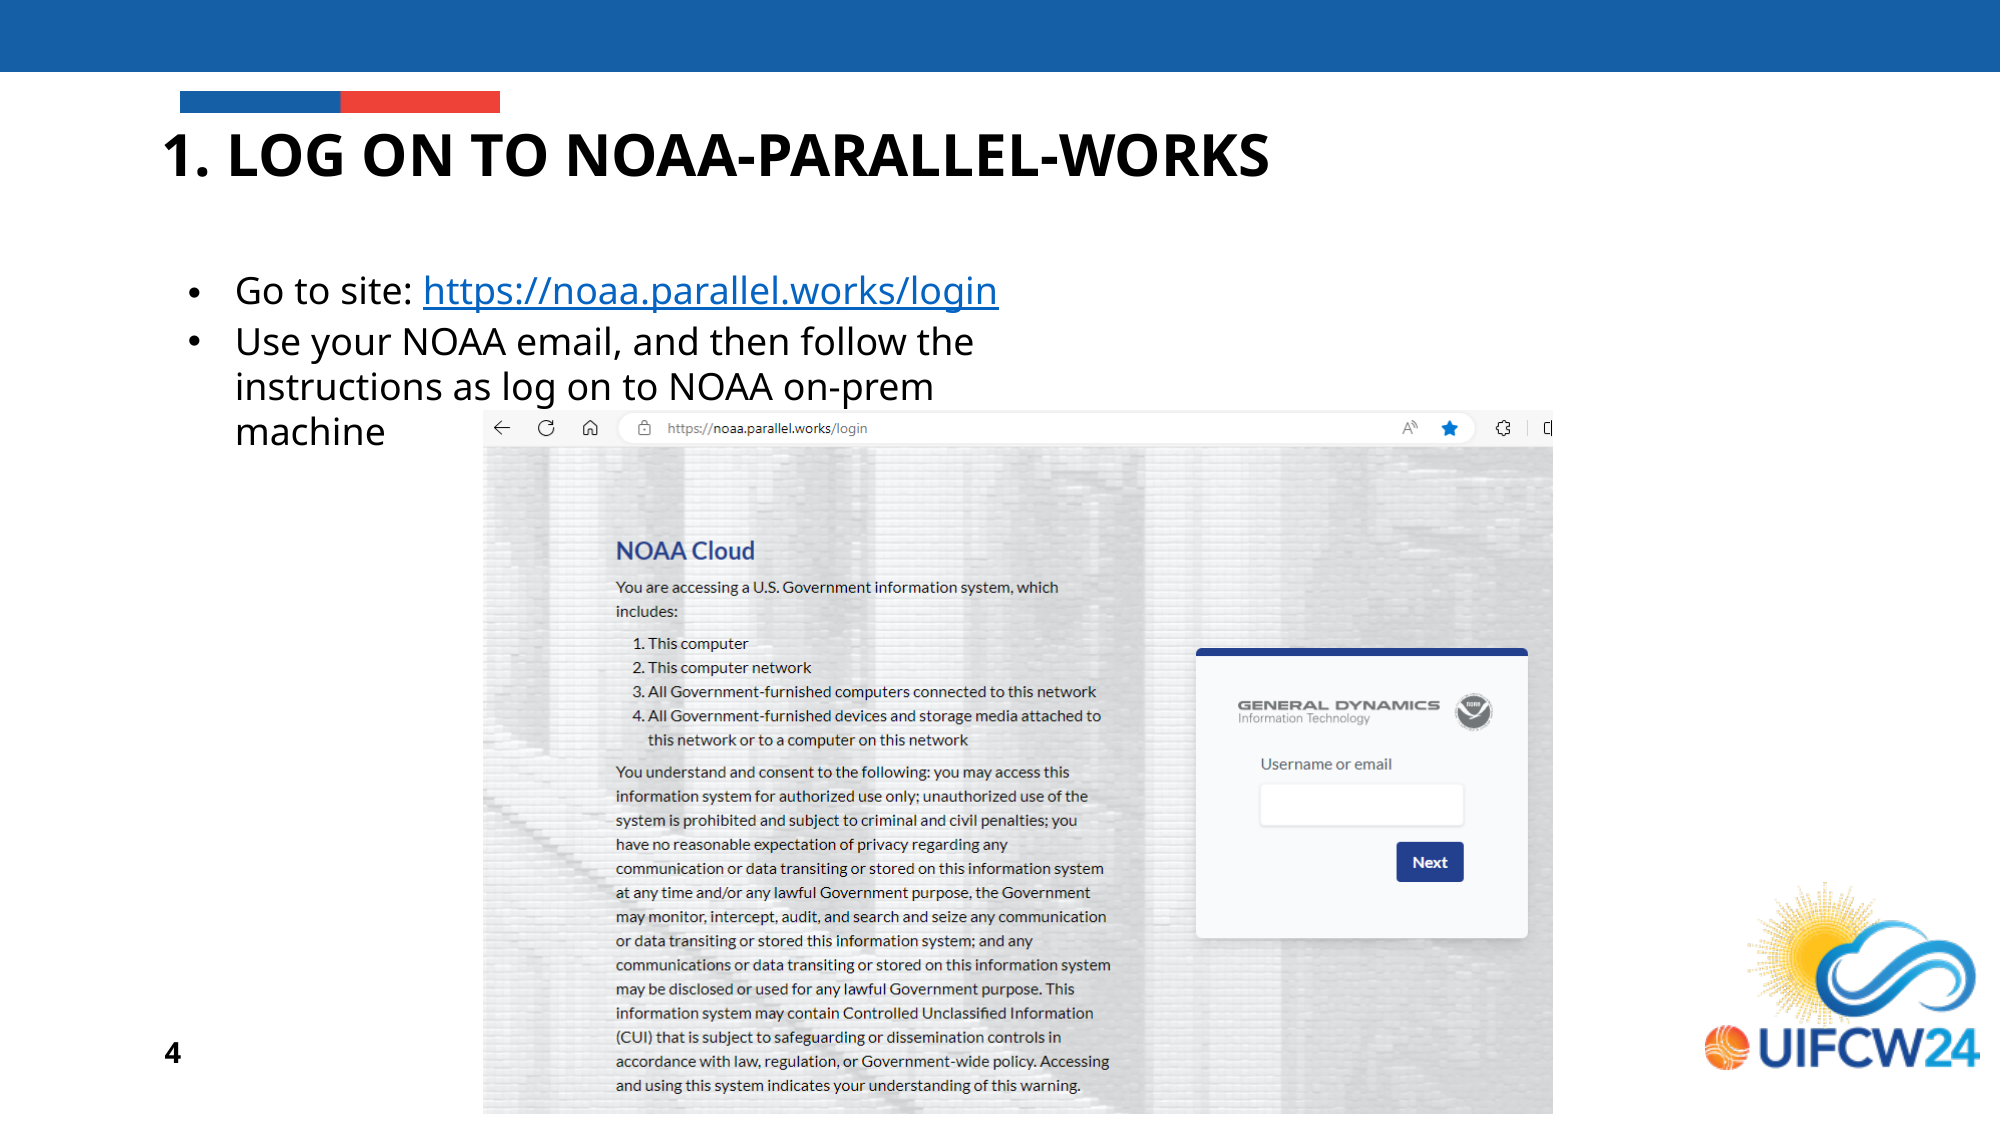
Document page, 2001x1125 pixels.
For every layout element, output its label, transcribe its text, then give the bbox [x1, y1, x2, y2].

picture [483, 410, 1553, 1114]
title 1. Log on to NOAA-parallel-works [146, 11, 1639, 197]
picture [0, 0, 2000, 72]
footer RTX Corporation (Corporate) - Unrestricted Content [0, 1026, 483, 1086]
picture [1705, 882, 1980, 1026]
footer RTX Corporation (Corporate) - Unrestricted Content [1553, 1026, 2000, 1086]
text_box Go to site: https://noaa.parallel.works/login Use your NOAA email, and then follow the instructions as log on to NOAA on-prem machine [173, 259, 1074, 460]
